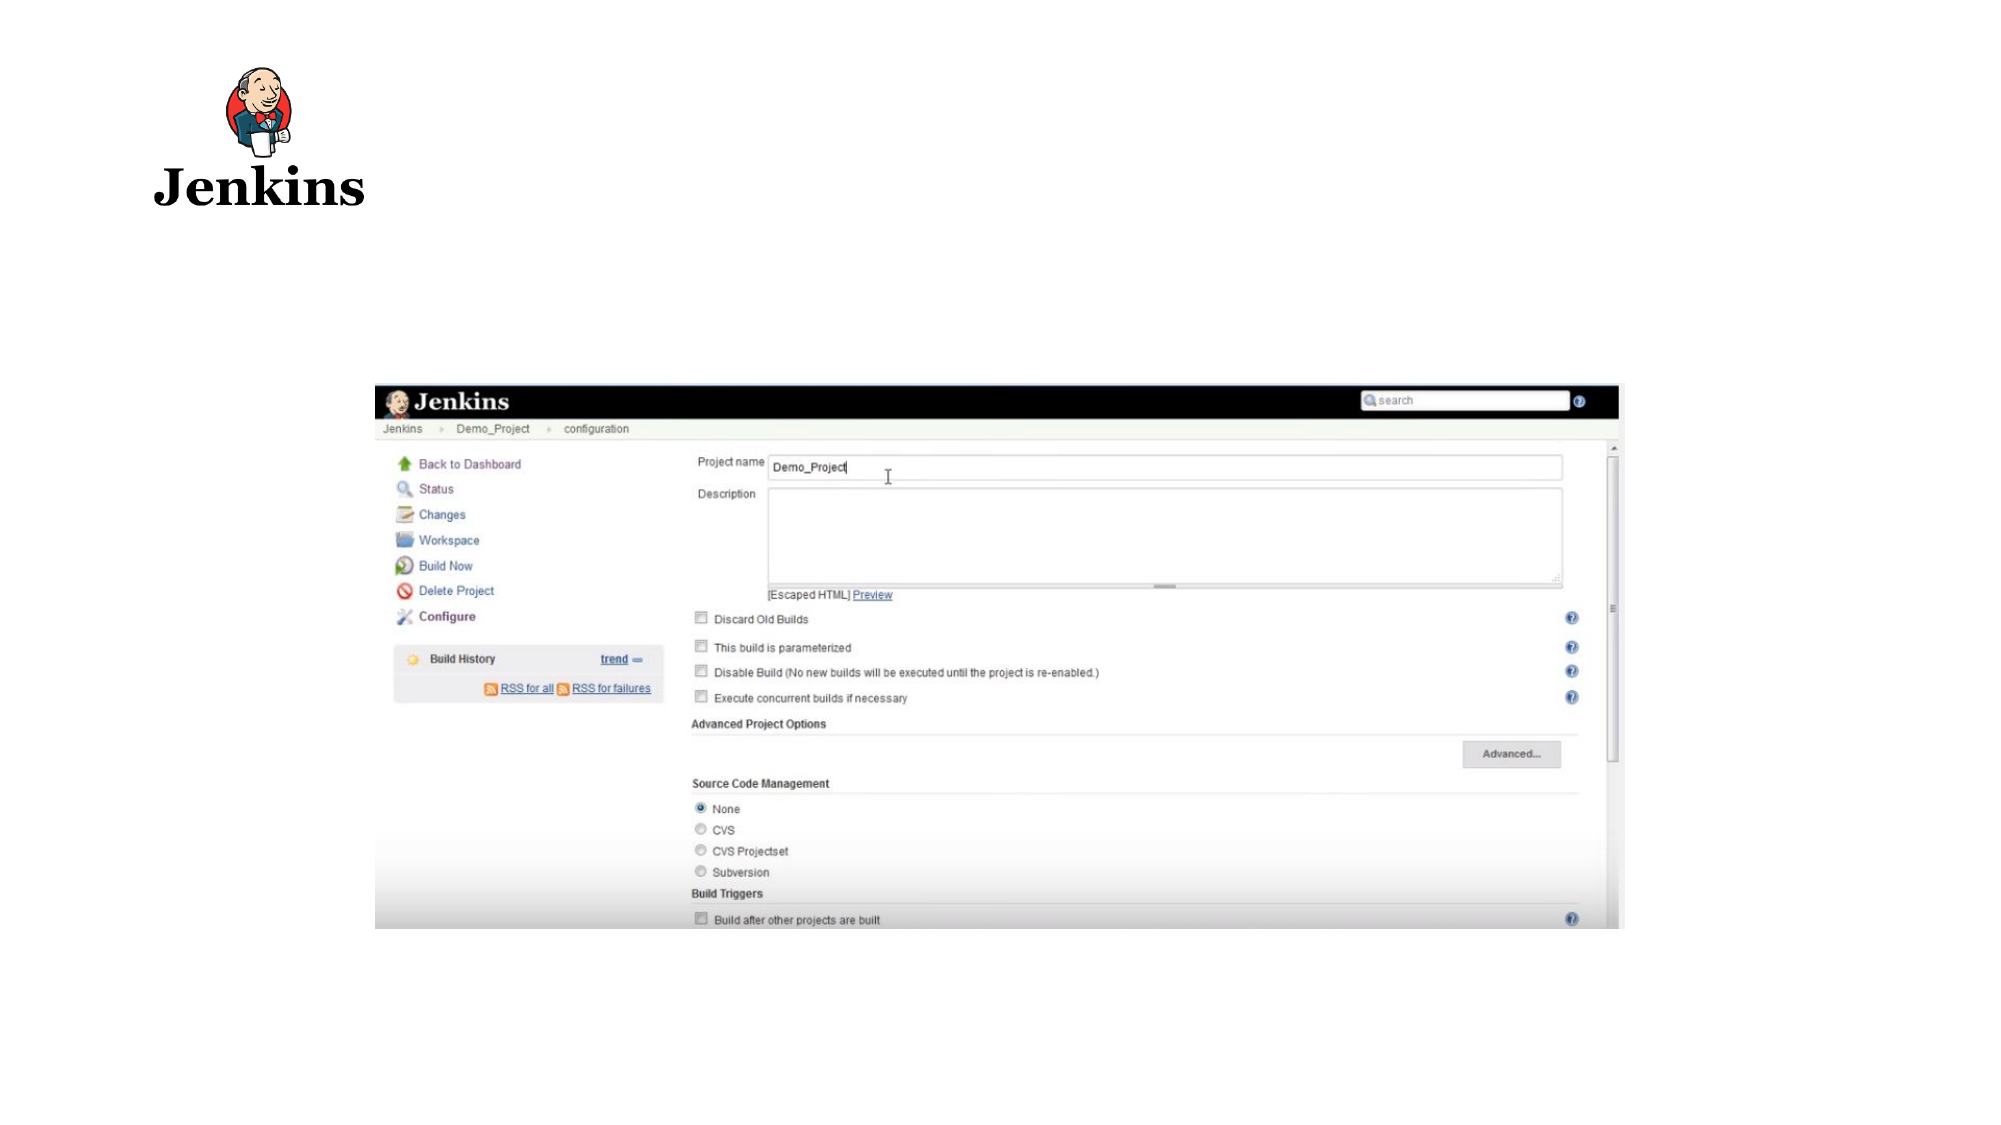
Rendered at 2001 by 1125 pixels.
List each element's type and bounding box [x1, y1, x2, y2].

picture [137, 65, 382, 215]
list [374, 383, 1625, 929]
